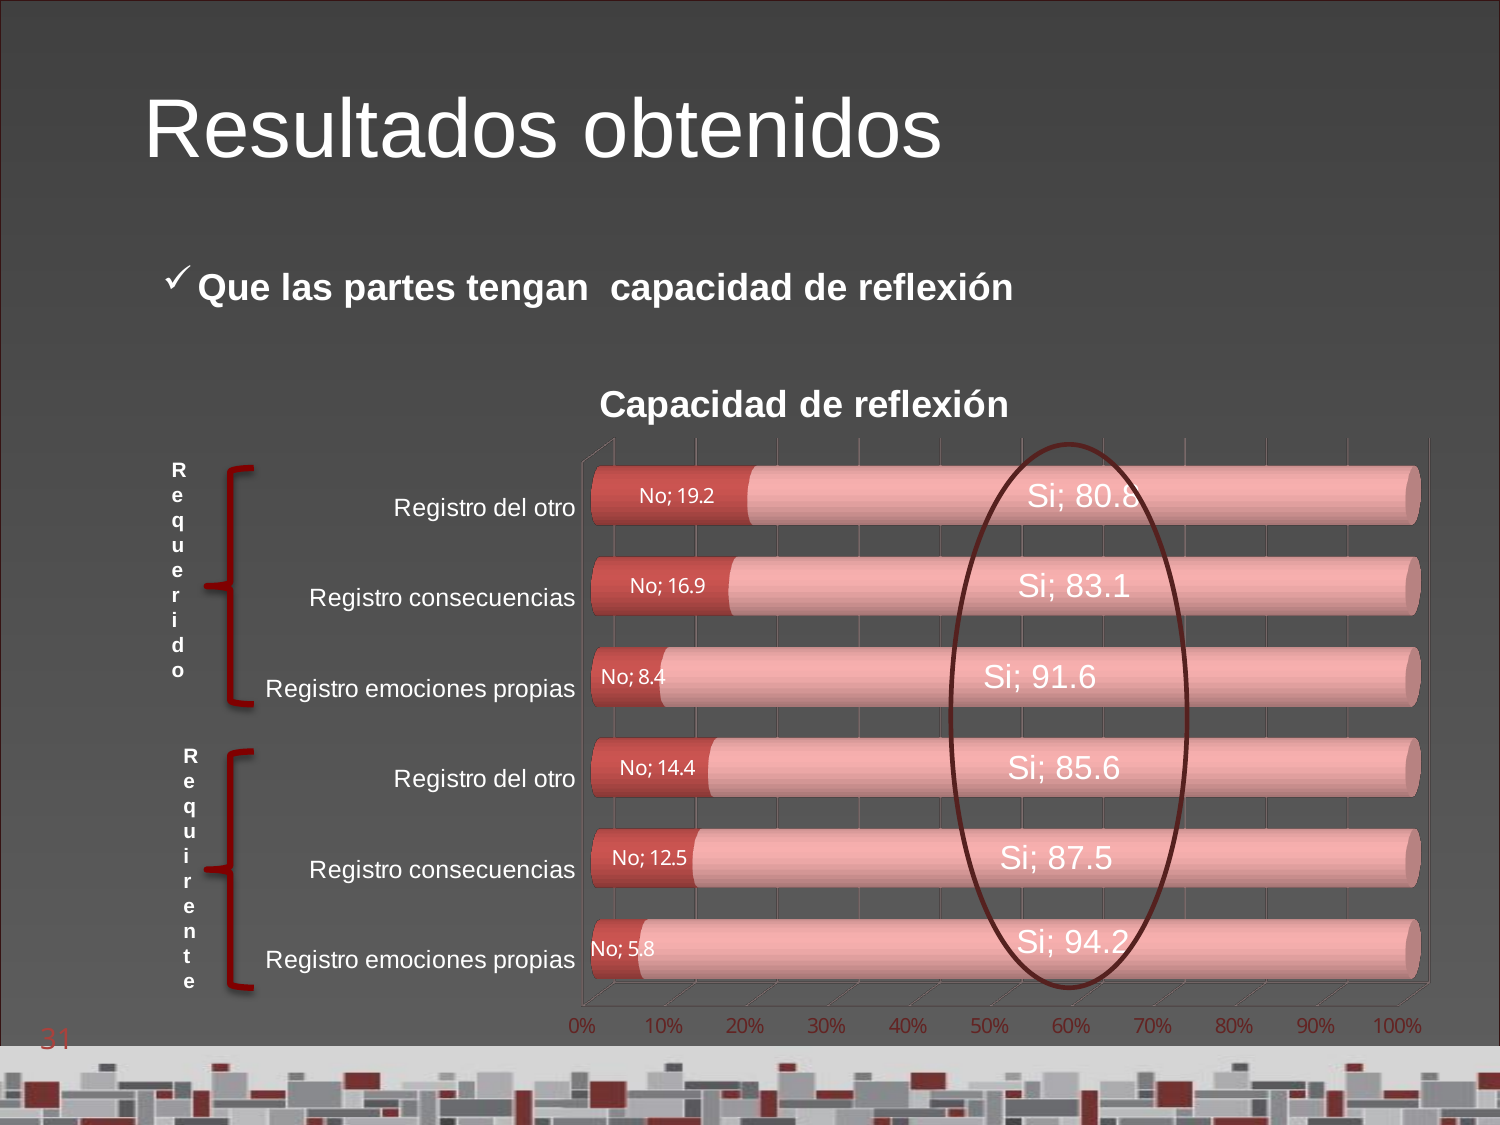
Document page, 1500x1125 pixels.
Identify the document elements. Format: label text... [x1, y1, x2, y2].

chart [134, 349, 1476, 1059]
slide_number 31 [29, 1009, 105, 1085]
text_box Resultados obtenidos [128, 66, 959, 182]
text_box Que las partes tengan capacidad de reflexión [147, 255, 1220, 316]
picture [0, 1046, 1500, 1125]
